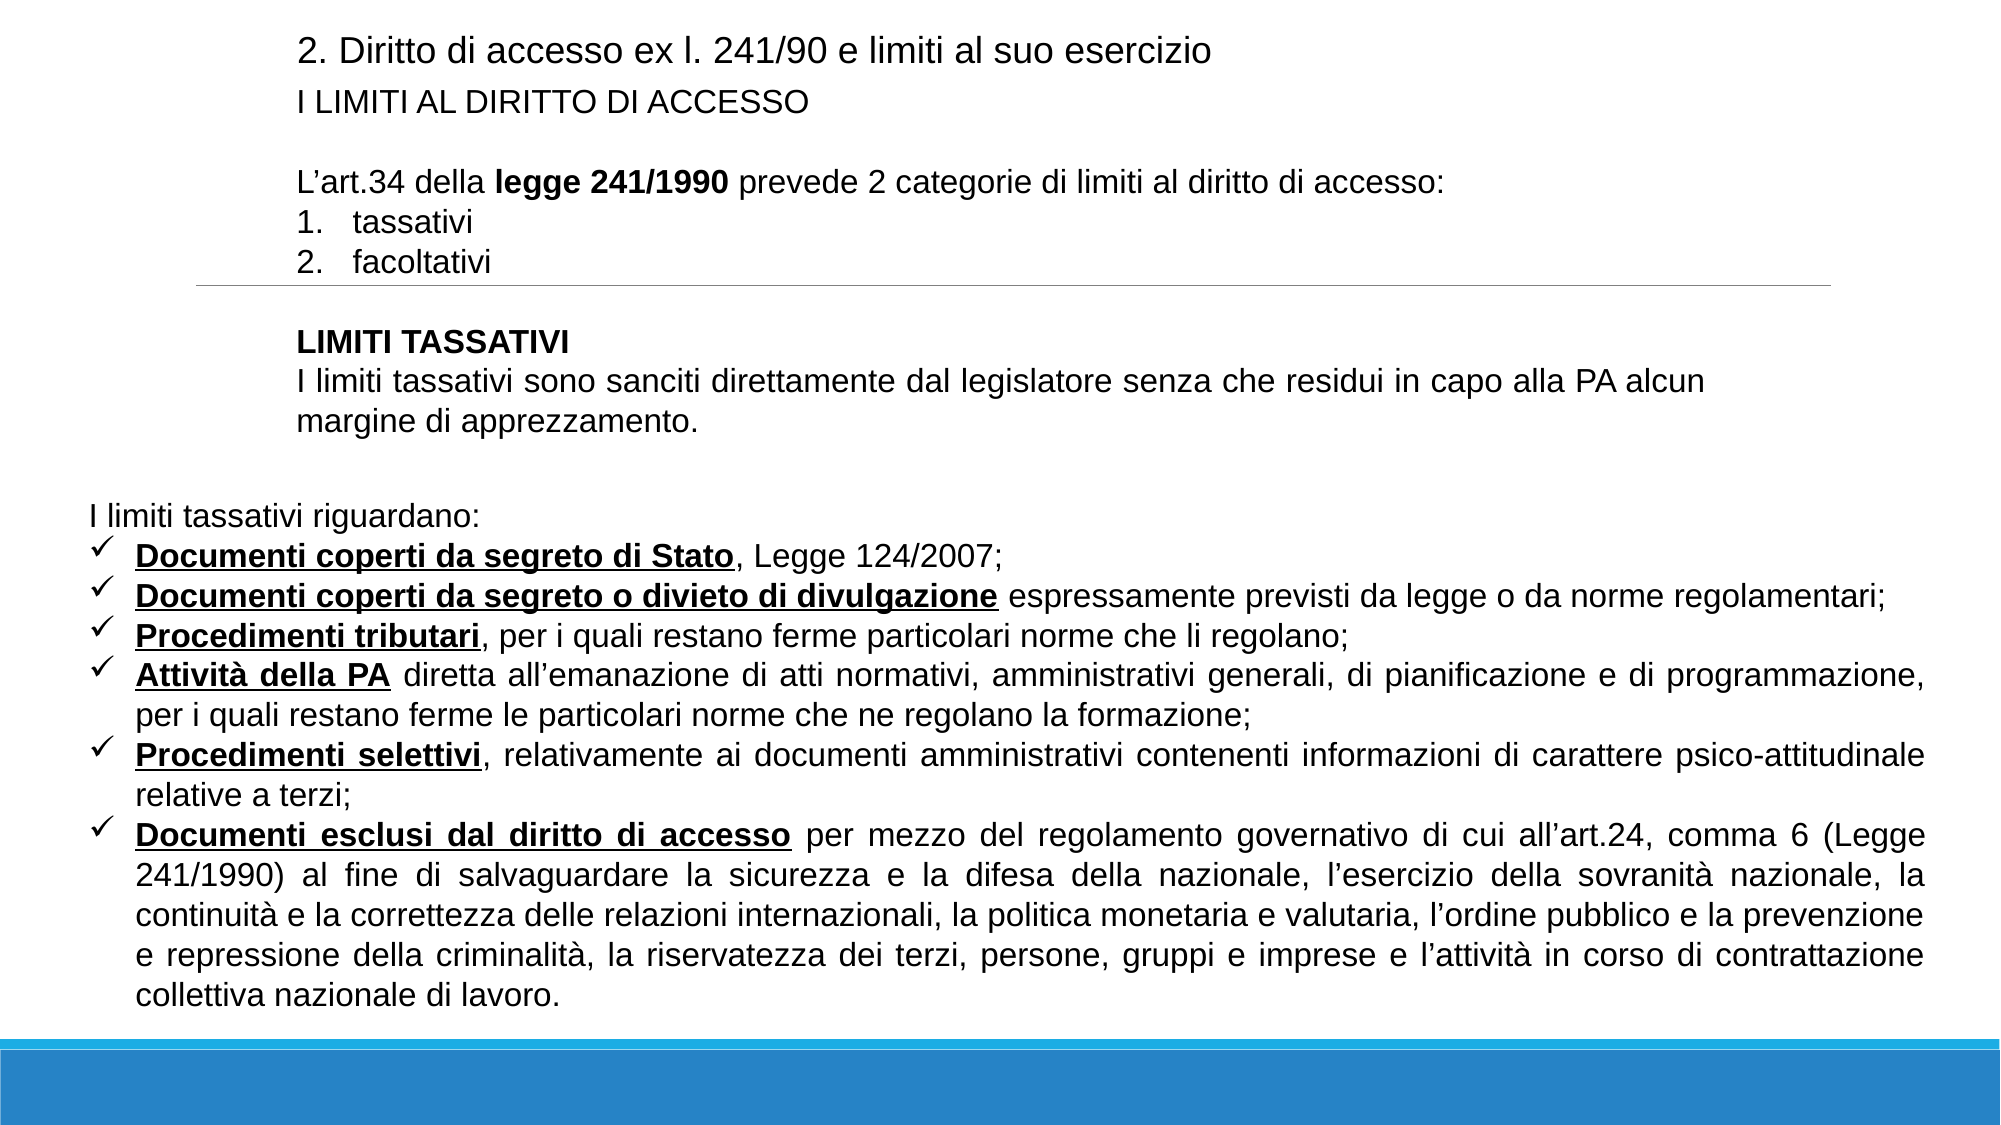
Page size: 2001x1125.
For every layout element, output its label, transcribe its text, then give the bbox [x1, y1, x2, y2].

text_box 2. Diritto di accesso ex l. 241/90 e limiti al suo esercizio [282, 19, 1724, 79]
text_box I LIMITI AL DIRITTO DI ACCESSO L’art.34 della legge 241/1990 prevede 2 categorie di limiti al diritto di accesso: tassativi facoltativi LIMITI TASSATIVI I limiti tassativi sono sanciti direttamente dal legislatore senza che residui in capo alla PA alcun margine di apprezzamento. [281, 72, 1723, 447]
text_box I limiti tassativi riguardano: Documenti coperti da segreto di Stato, Legge 124/2007; Documenti coperti da segreto o divieto di divulgazione espressamente previsti da legge o da norme regolamentari; Procedimenti tributari, per i quali restano ferme particolari norme che li regolano; Attività della PA diretta all’emanazione di atti normativi, amministrativi generali, di pianificazione e di programmazione, per i quali restano ferme le particolari norme che ne regolano la formazione; Procedimenti selettivi, relativamente ai documenti amministrativi contenenti informazioni di carattere psico-attitudinale relative a terzi; Documenti esclusi dal diritto di accesso per mezzo del regolamento governativo di cui all’art.24, comma 6 (Legge 241/1990) al fine di salvaguardare la sicurezza e la difesa della nazionale, l’esercizio della sovranità nazionale, la continuità e la correttezza delle relazioni internazionali, la politica monetaria e valutaria, l’ordine pubblico e la prevenzione e repressione della criminalità, la riservatezza dei terzi, persone, gruppi e imprese e l’attività in corso di contrattazione collettiva nazionale di lavoro. [73, 486, 1943, 1021]
